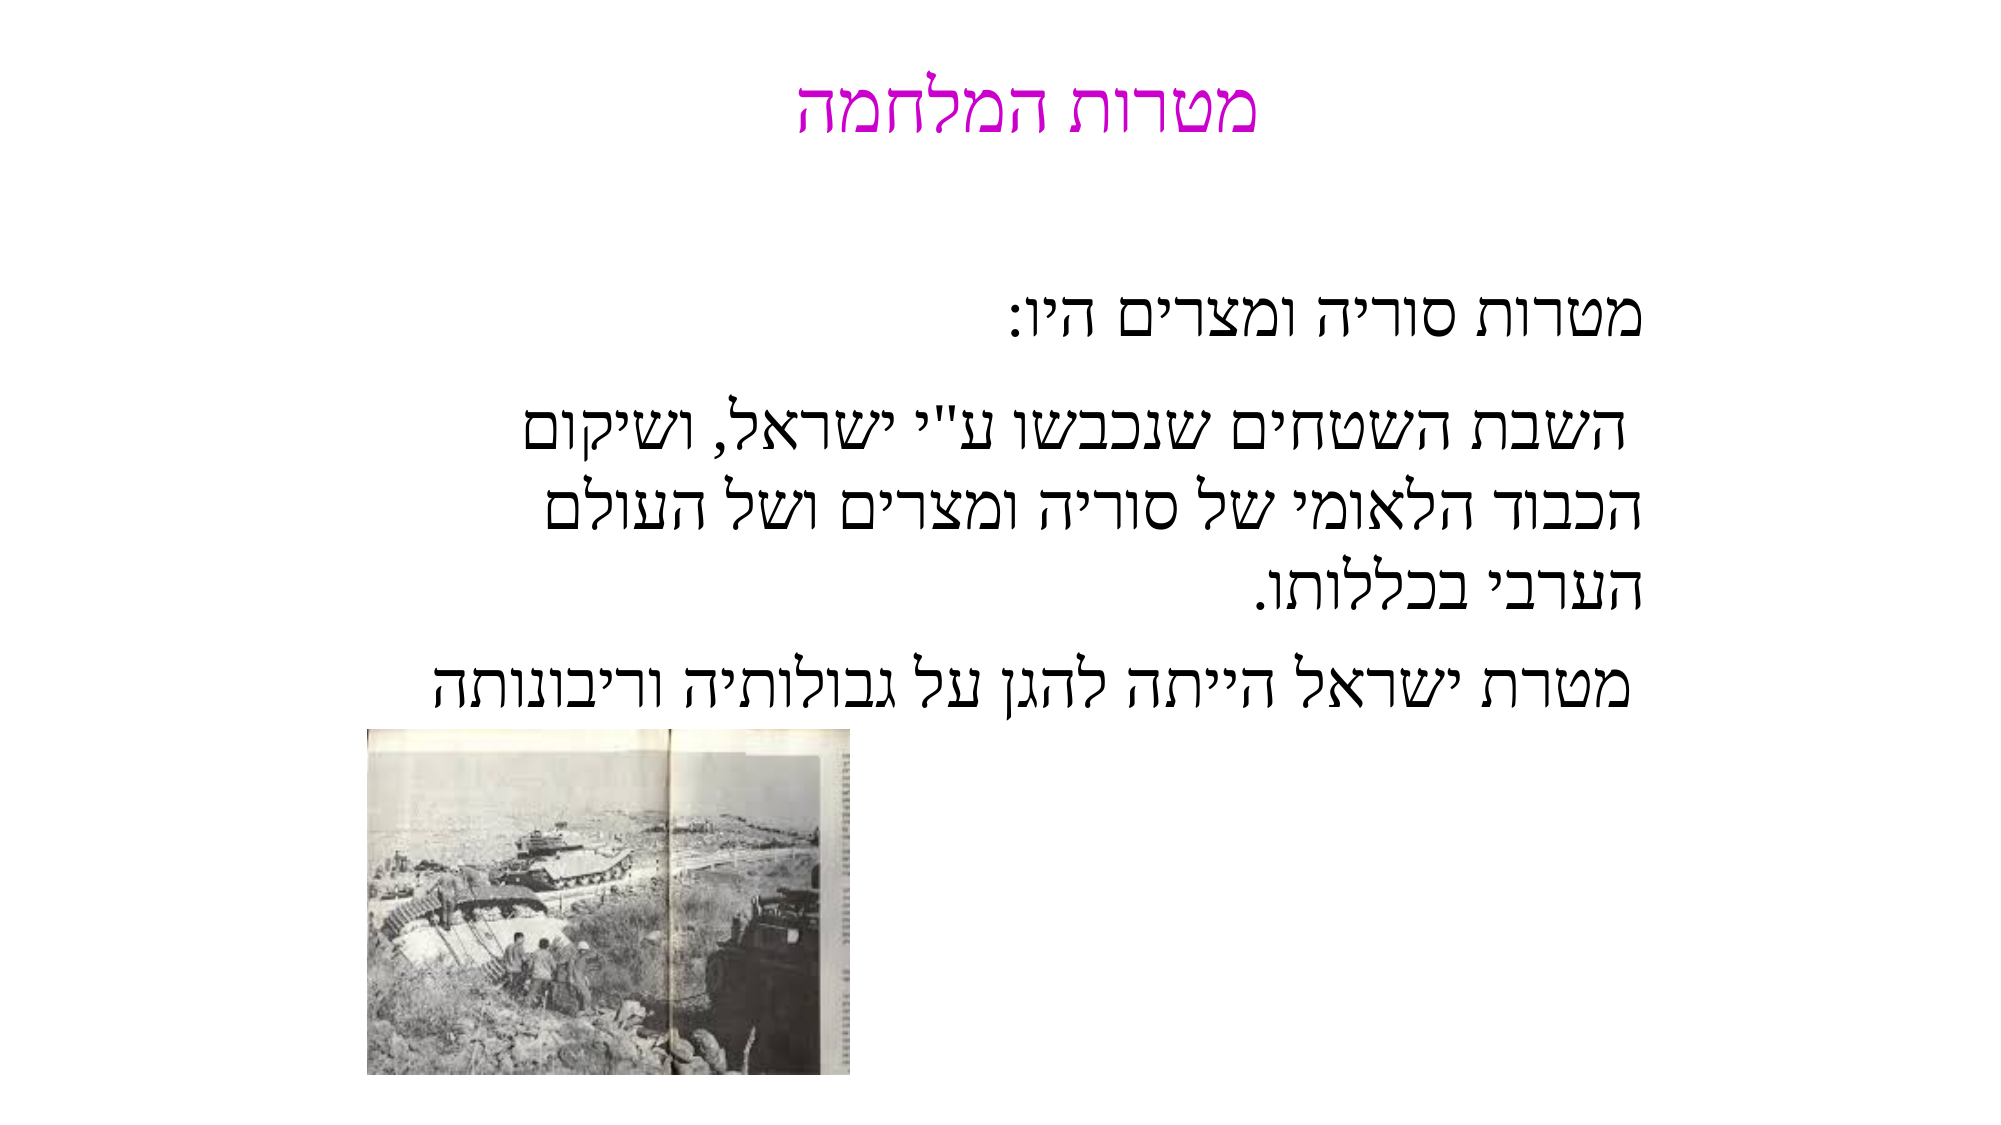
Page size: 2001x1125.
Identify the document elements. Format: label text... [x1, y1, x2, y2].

text_box מטרות סוריה ומצרים היו: השבת השטחים שנכבשו ע"י ישראל, ושיקום הכבוד הלאומי של סוריה ומצרים ושל העולם הערבי בכללותו. [362, 262, 1662, 631]
picture [367, 729, 850, 1075]
text_box מטרות המלחמה [574, 49, 1463, 155]
text_box מטרת ישראל הייתה להגן על גבולותיה וריבונותה [409, 633, 1650, 728]
